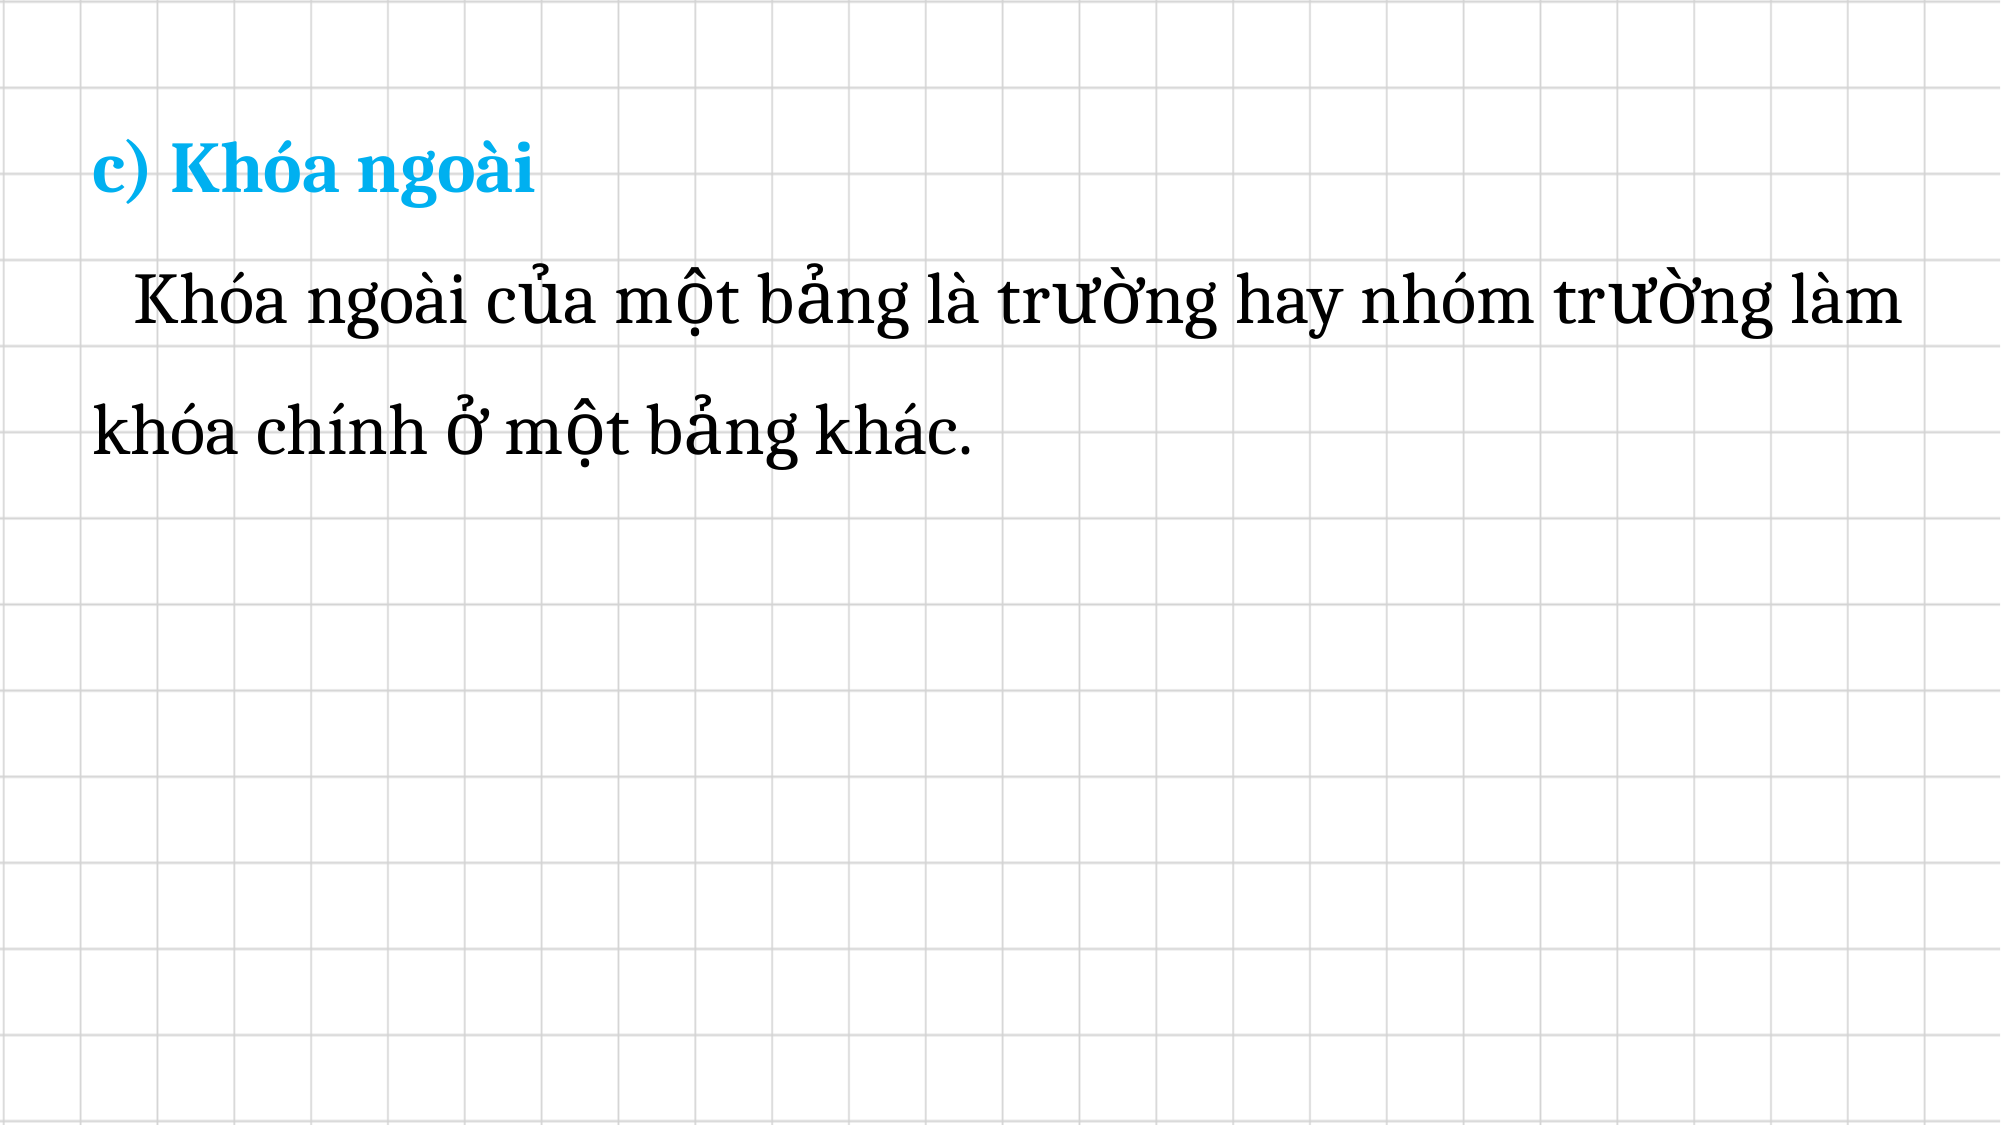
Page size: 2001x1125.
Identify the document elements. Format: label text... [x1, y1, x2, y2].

text_box c) Khóa ngoài Khóa ngoài của một bảng là trường hay nhóm trường làm khóa chính ở một bảng khác. [77, 68, 1921, 477]
picture [0, 0, 2001, 1125]
